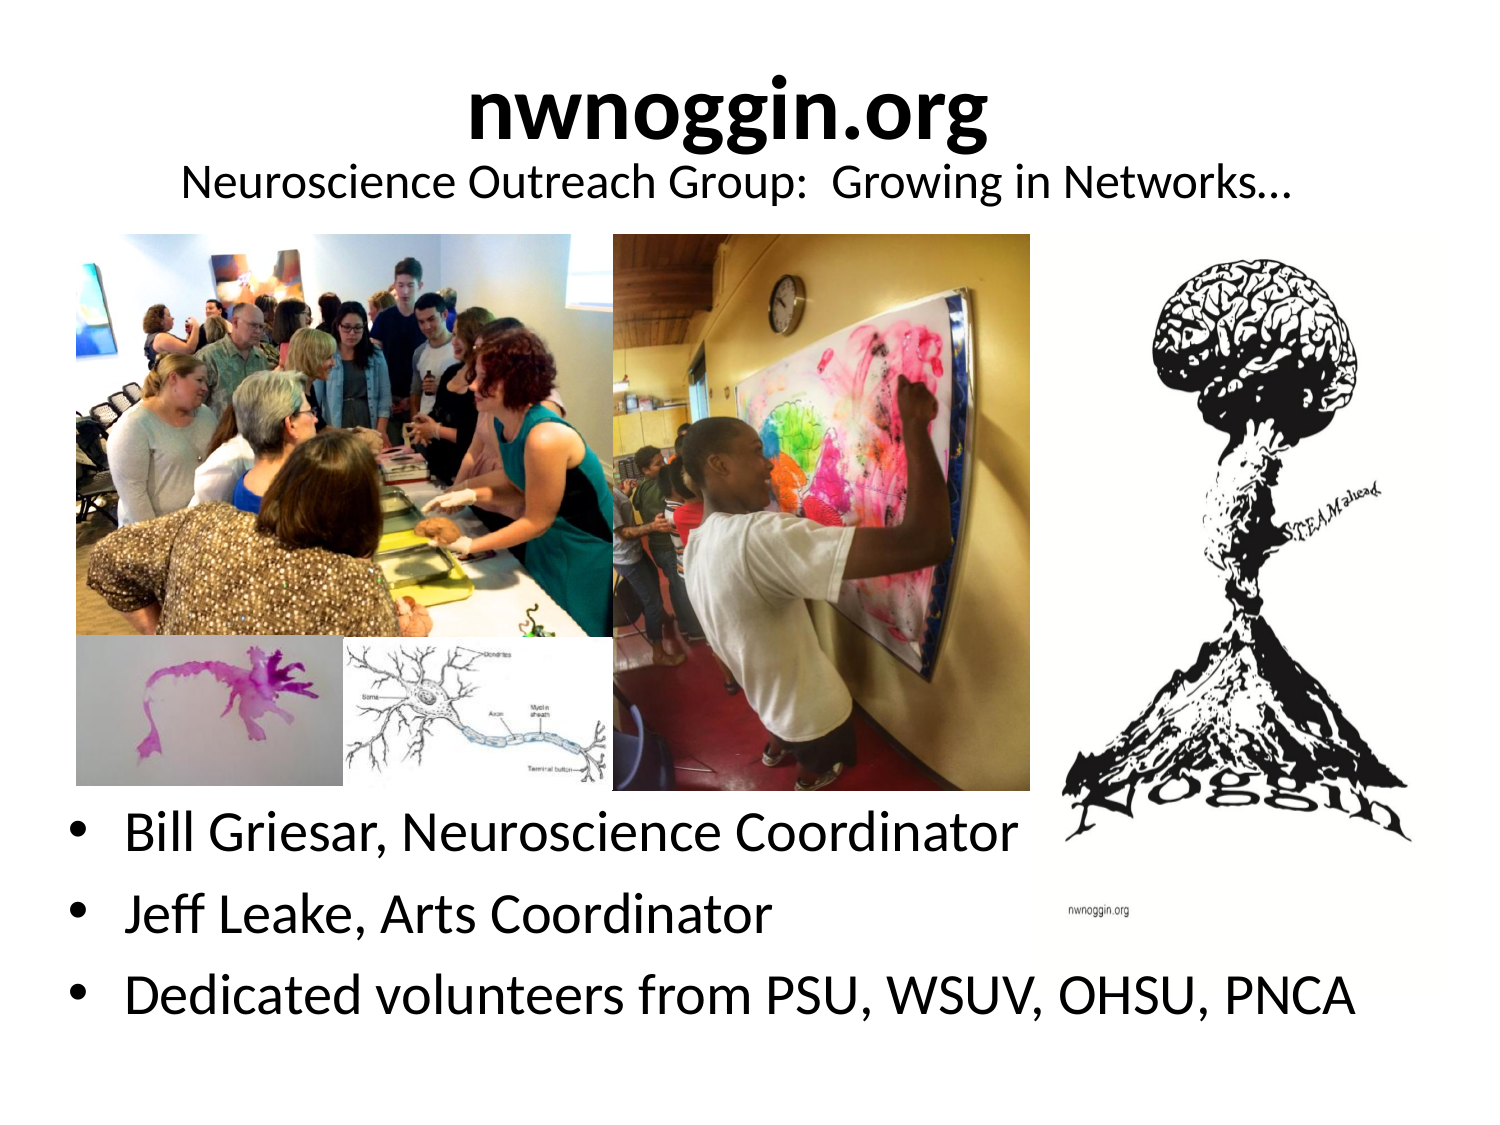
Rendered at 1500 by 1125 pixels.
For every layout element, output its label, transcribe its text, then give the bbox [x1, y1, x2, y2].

text_box nwnoggin.org [52, 40, 1403, 166]
text_box Neuroscience Outreach Group: Growing in Networks… [165, 140, 1307, 216]
text_box Bill Griesar, Neuroscience Coordinator Jeff Leake, Arts Coordinator Dedicated volunteers from PSU, WSUV, OHSU, PNCA [52, 785, 1403, 1085]
picture [76, 234, 1448, 996]
